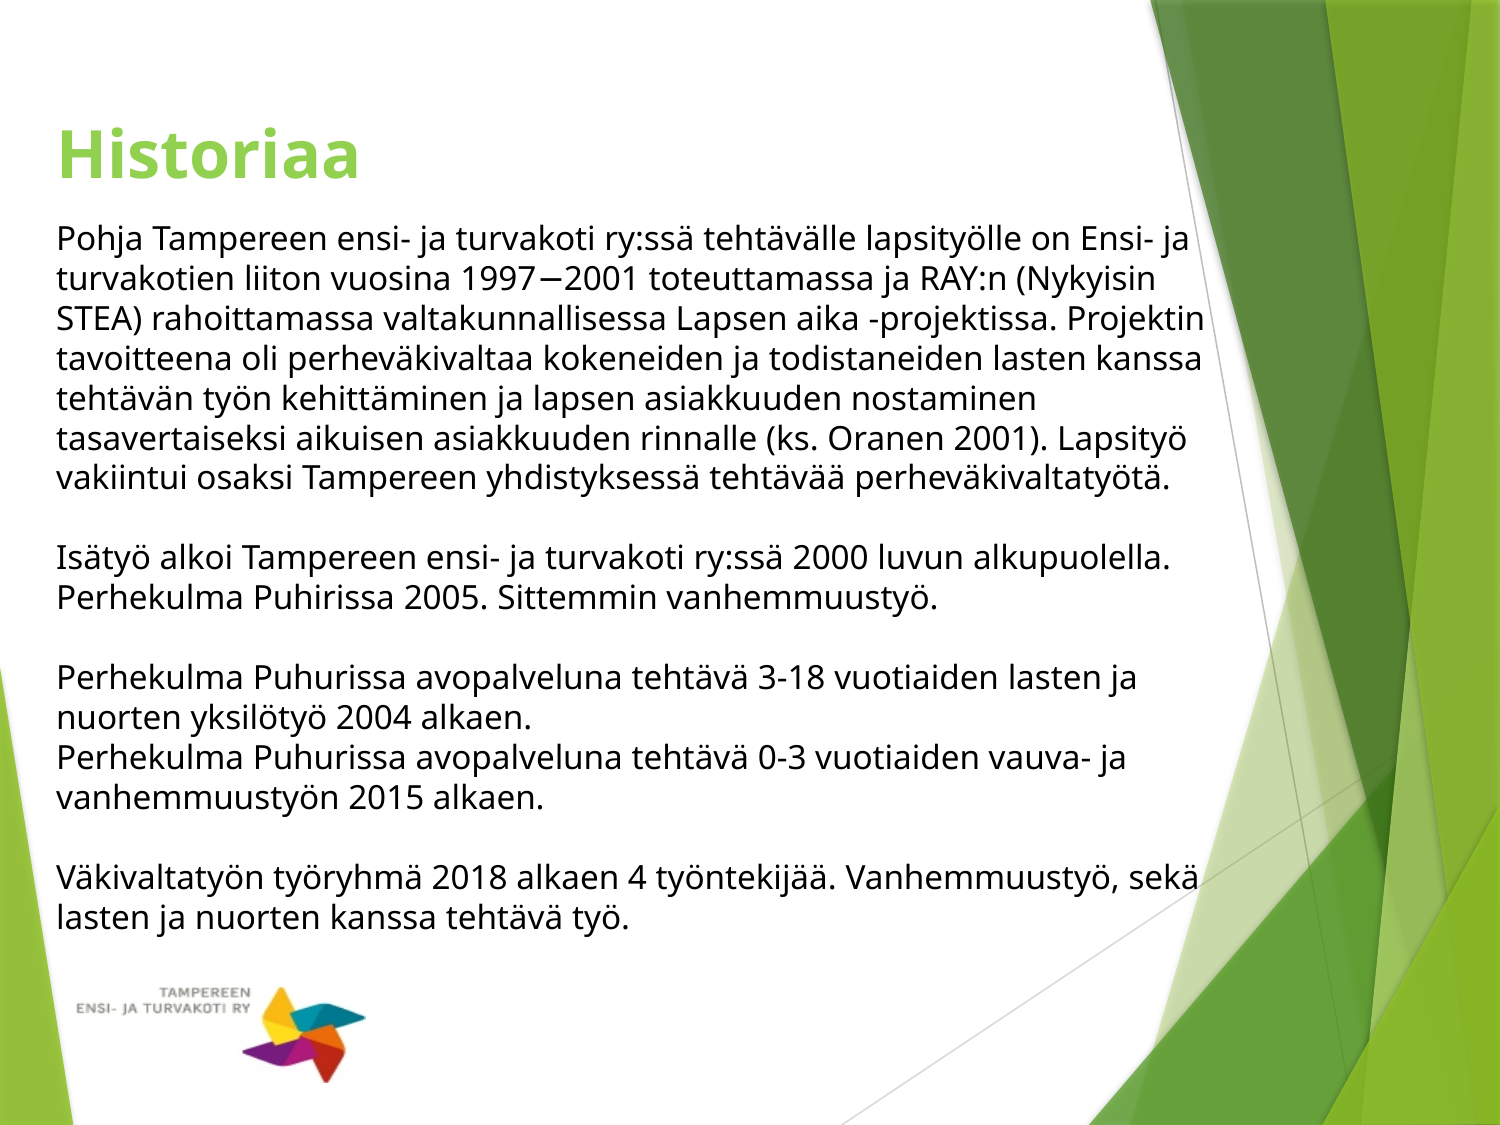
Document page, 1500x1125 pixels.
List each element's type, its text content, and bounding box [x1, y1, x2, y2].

title [100, 101, 1427, 503]
text_box Historiaa Pohja Tampereen ensi- ja turvakoti ry:ssä tehtävälle lapsityölle on Ensi- ja turvakotien liiton vuosina 1997−2001 toteuttamassa ja RAY:n (Nykyisin STEA) rahoittamassa valtakunnallisessa Lapsen aika -projektissa. Projektin tavoitteena oli perheväkivaltaa kokeneiden ja todistaneiden lasten kanssa tehtävän työn kehittäminen ja lapsen asiakkuuden nostaminen tasavertaiseksi aikuisen asiakkuuden rinnalle (ks. Oranen 2001). Lapsityö vakiintui osaksi Tampereen yhdistyksessä tehtävää perheväkivaltatyötä. Isätyö alkoi Tampereen ensi- ja turvakoti ry:ssä 2000 luvun alkupuolella. Perhekulma Puhirissa 2005. Sittemmin vanhemmuustyö. Perhekulma Puhurissa avopalveluna tehtävä 3-18 vuotiaiden lasten ja nuorten yksilötyö 2004 alkaen. Perhekulma Puhurissa avopalveluna tehtävä 0-3 vuotiaiden vauva- ja vanhemmuustyön 2015 alkaen. Väkivaltatyön työryhmä 2018 alkaen 4 työntekijää. Vanhemmuustyö, sekä lasten ja nuorten kanssa tehtävä työ. [41, 104, 1247, 1034]
list [41, 503, 1437, 1125]
picture [76, 987, 367, 1083]
